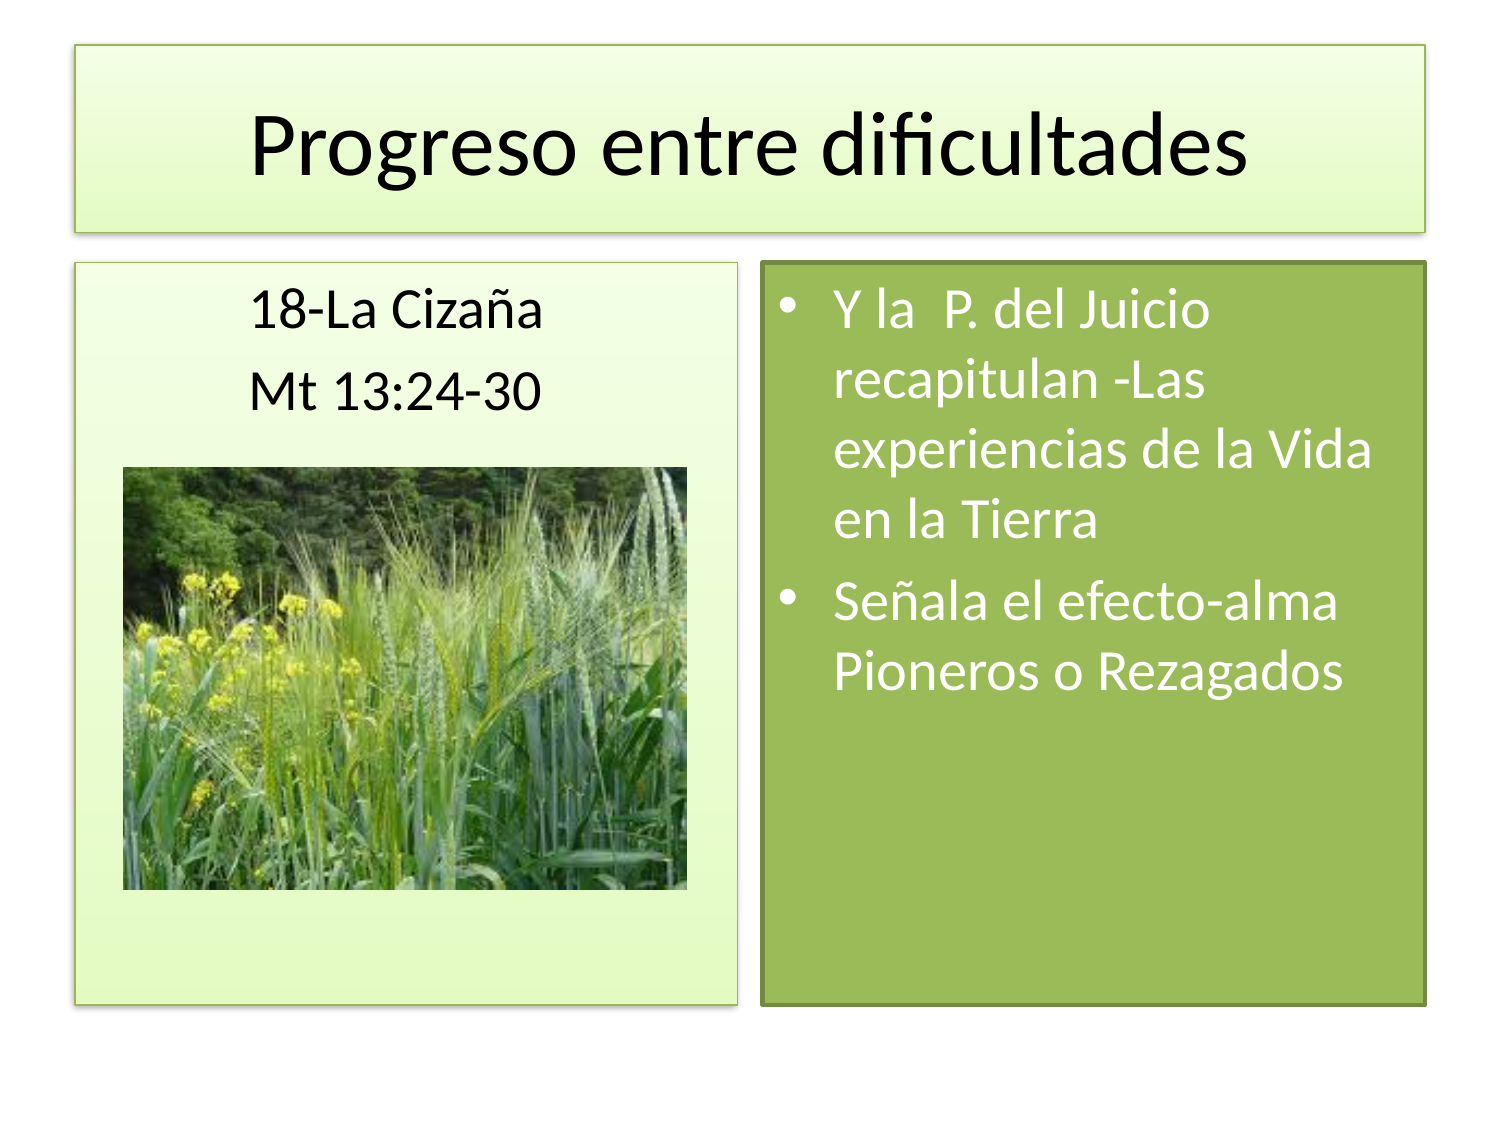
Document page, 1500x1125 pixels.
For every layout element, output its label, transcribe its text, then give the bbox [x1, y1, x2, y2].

list Y la P. del Juicio recapitulan -Las experiencias de la Vida en la Tierra Señala el efecto-alma Pioneros o Rezagados [760, 260, 1427, 1007]
picture [123, 467, 687, 890]
list 18-La Cizaña Mt 13:24-30 [74, 262, 738, 1006]
title Progreso entre dificultades [74, 44, 1426, 233]
